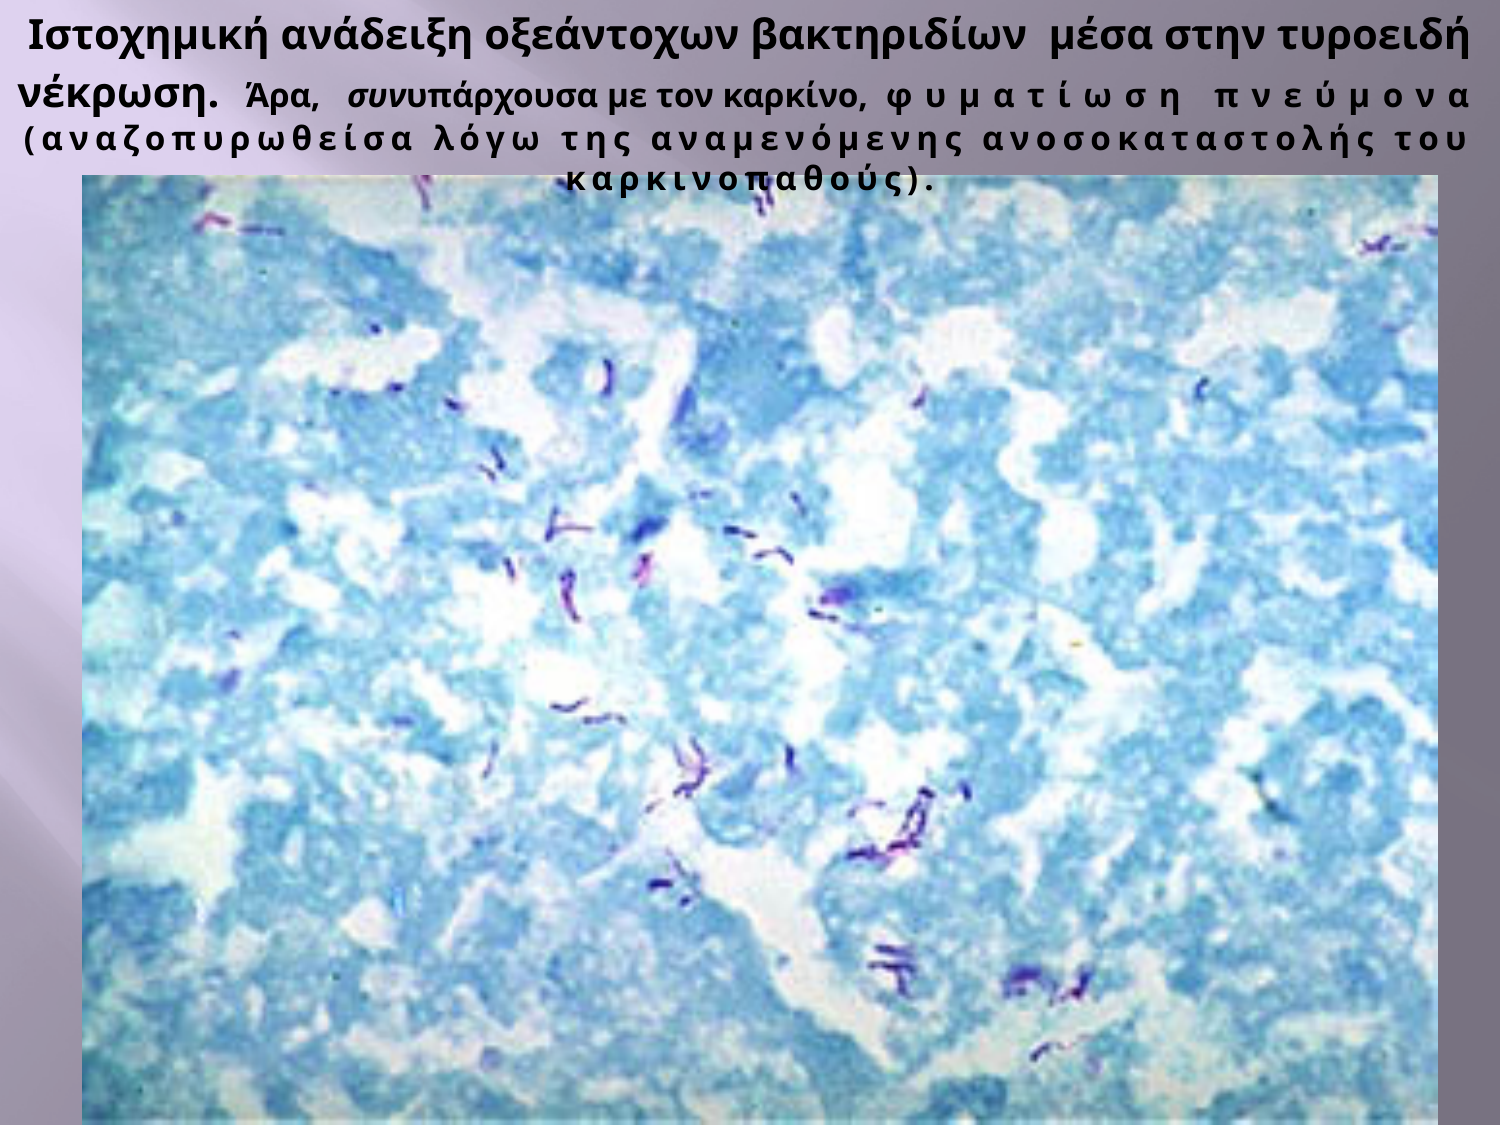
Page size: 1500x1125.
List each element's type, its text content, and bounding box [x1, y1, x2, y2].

text_box Ιστοχημική ανάδειξη οξεάντοχων βακτηριδίων μέσα στην τυροειδή νέκρωση. Άρα, συνυπάρχουσα με τον καρκίνο, φυματίωση πνεύμονα (αναζοπυρωθείσα λόγω της αναμενόμενης ανοσοκαταστολής του καρκινοπαθούς). [0, 0, 1500, 205]
picture [81, 175, 1439, 1125]
